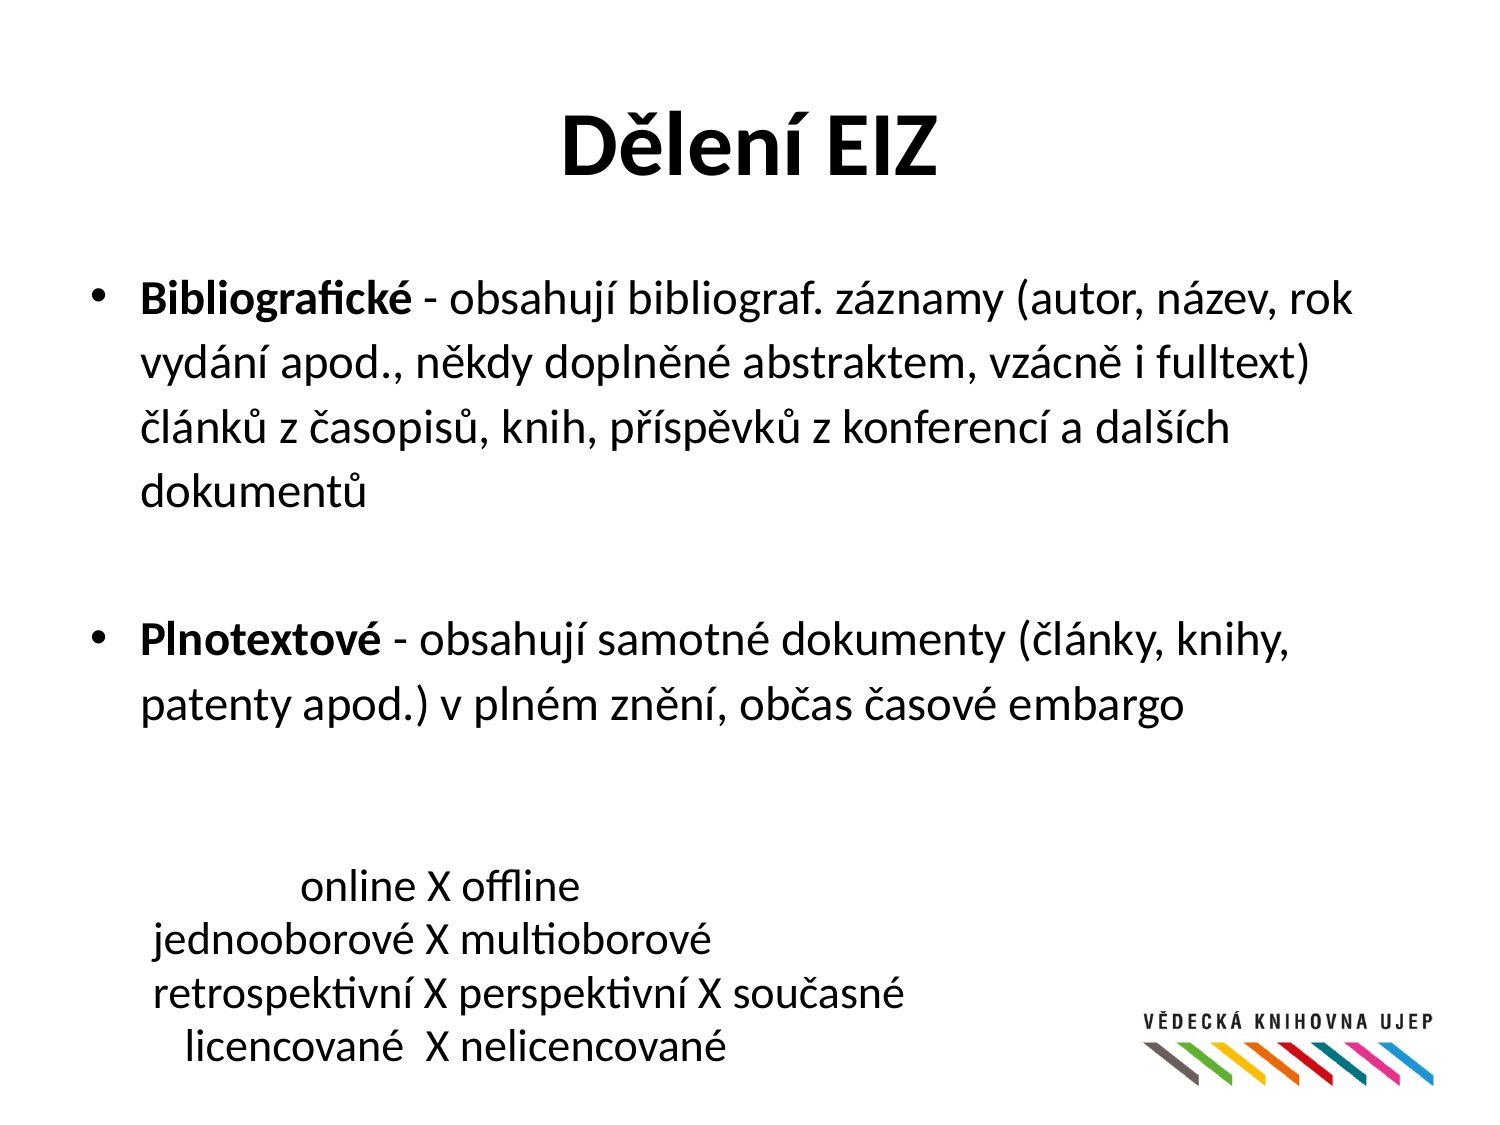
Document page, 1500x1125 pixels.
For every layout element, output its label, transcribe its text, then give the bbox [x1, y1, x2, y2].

picture [1086, 977, 1500, 1125]
list Bibliografické - obsahují bibliograf. záznamy (autor, název, rok vydání apod., někdy doplněné abstraktem, vzácně i fulltext) článků z časopisů, knih, příspěvků z konferencí a dalších dokumentů Plnotextové - obsahují samotné dokumenty (články, knihy, patenty apod.) v plném znění, občas časové embargo online X offline jednooborové X multioborové retrospektivní X perspektivní X současné licencované X nelicencované [75, 187, 1425, 1090]
title Dělení EIZ [75, 45, 1425, 187]
